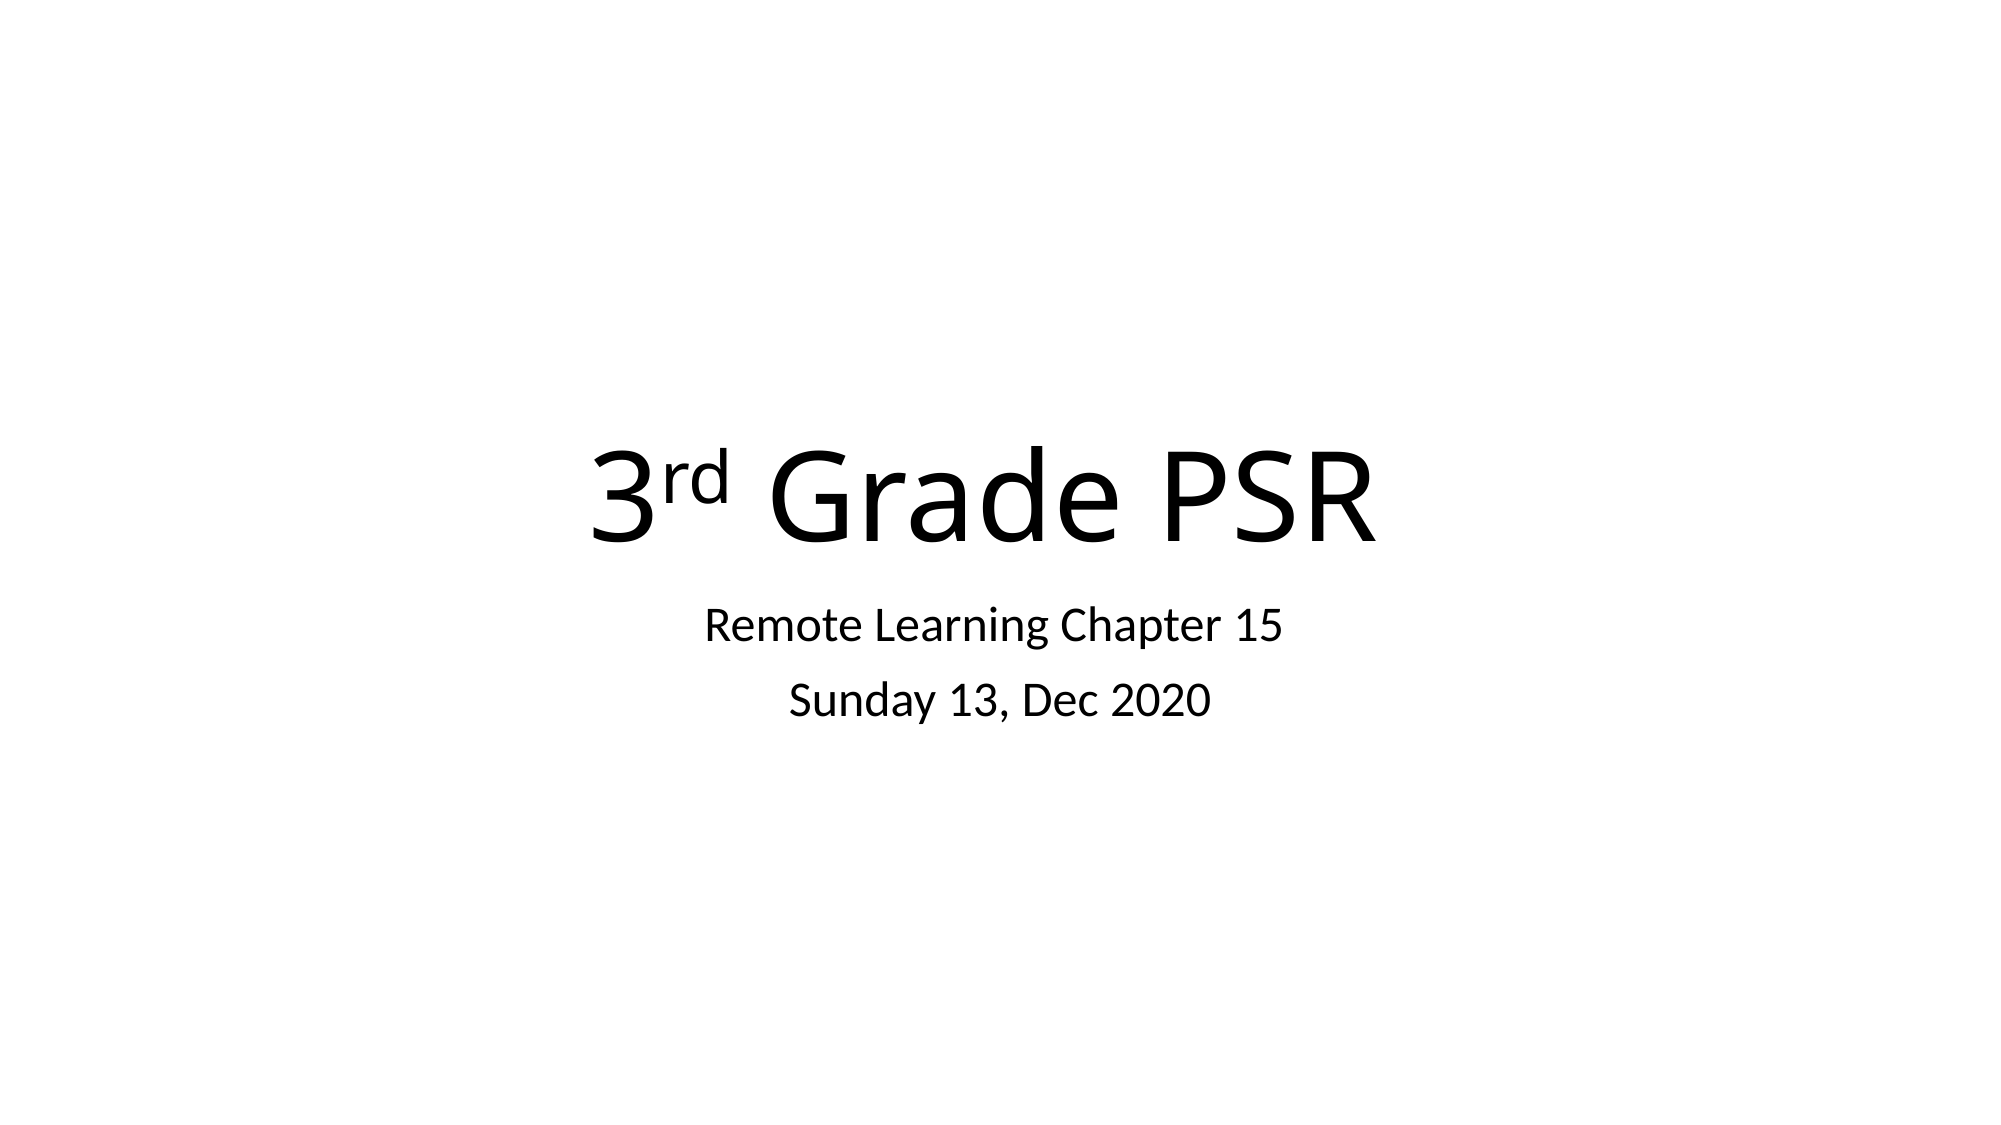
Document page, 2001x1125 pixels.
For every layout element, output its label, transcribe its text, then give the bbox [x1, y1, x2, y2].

subtitle Remote Learning Chapter 15 Sunday 13, Dec 2020 [249, 590, 1750, 863]
title 3rd Grade PSR [249, 184, 1750, 576]
